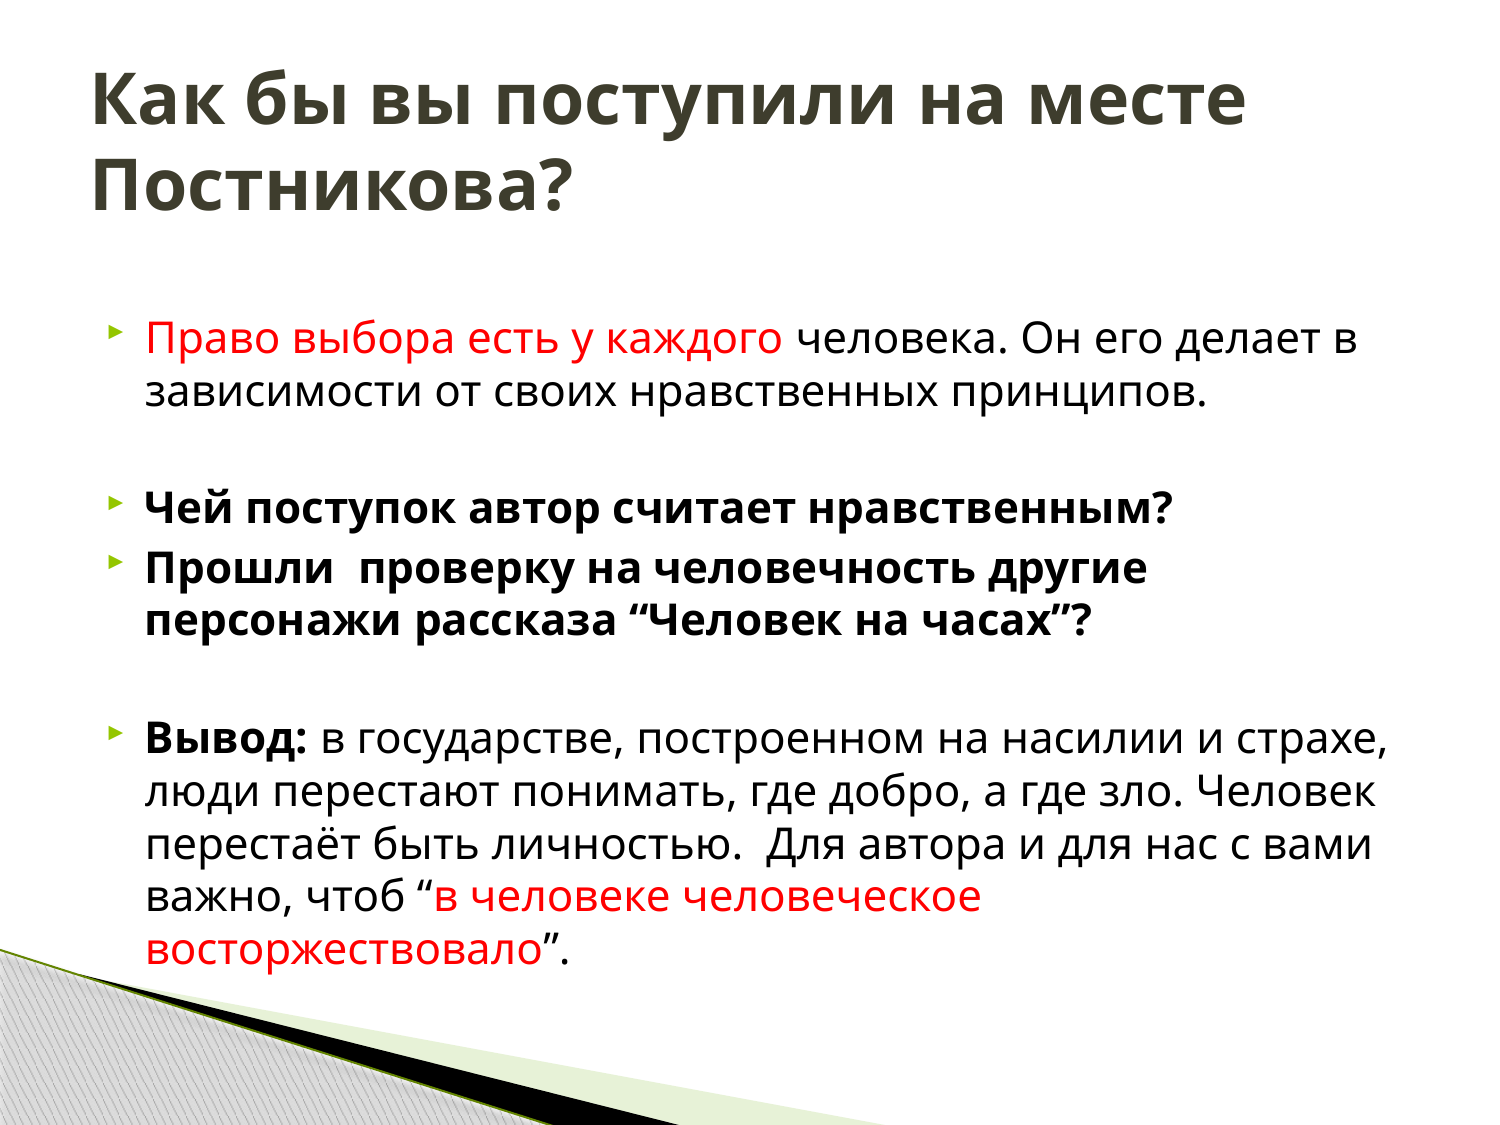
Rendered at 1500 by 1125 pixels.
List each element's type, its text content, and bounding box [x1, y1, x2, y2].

list Право выбора есть у каждого человека. Он его делает в зависимости от своих нравственных принципов. Чей поступок автор считает нравственным? Прошли проверку на человечность другие персонажи рассказа “Человек на часах”? Вывод: в государстве, построенном на насилии и страхе, люди перестают понимать, где добро, а где зло. Человек перестаёт быть личностью. Для автора и для нас с вами важно, чтоб “в человеке человеческое восторжествовало”. [75, 243, 1425, 986]
title Как бы вы поступили на месте Постникова? [75, 45, 1425, 233]
